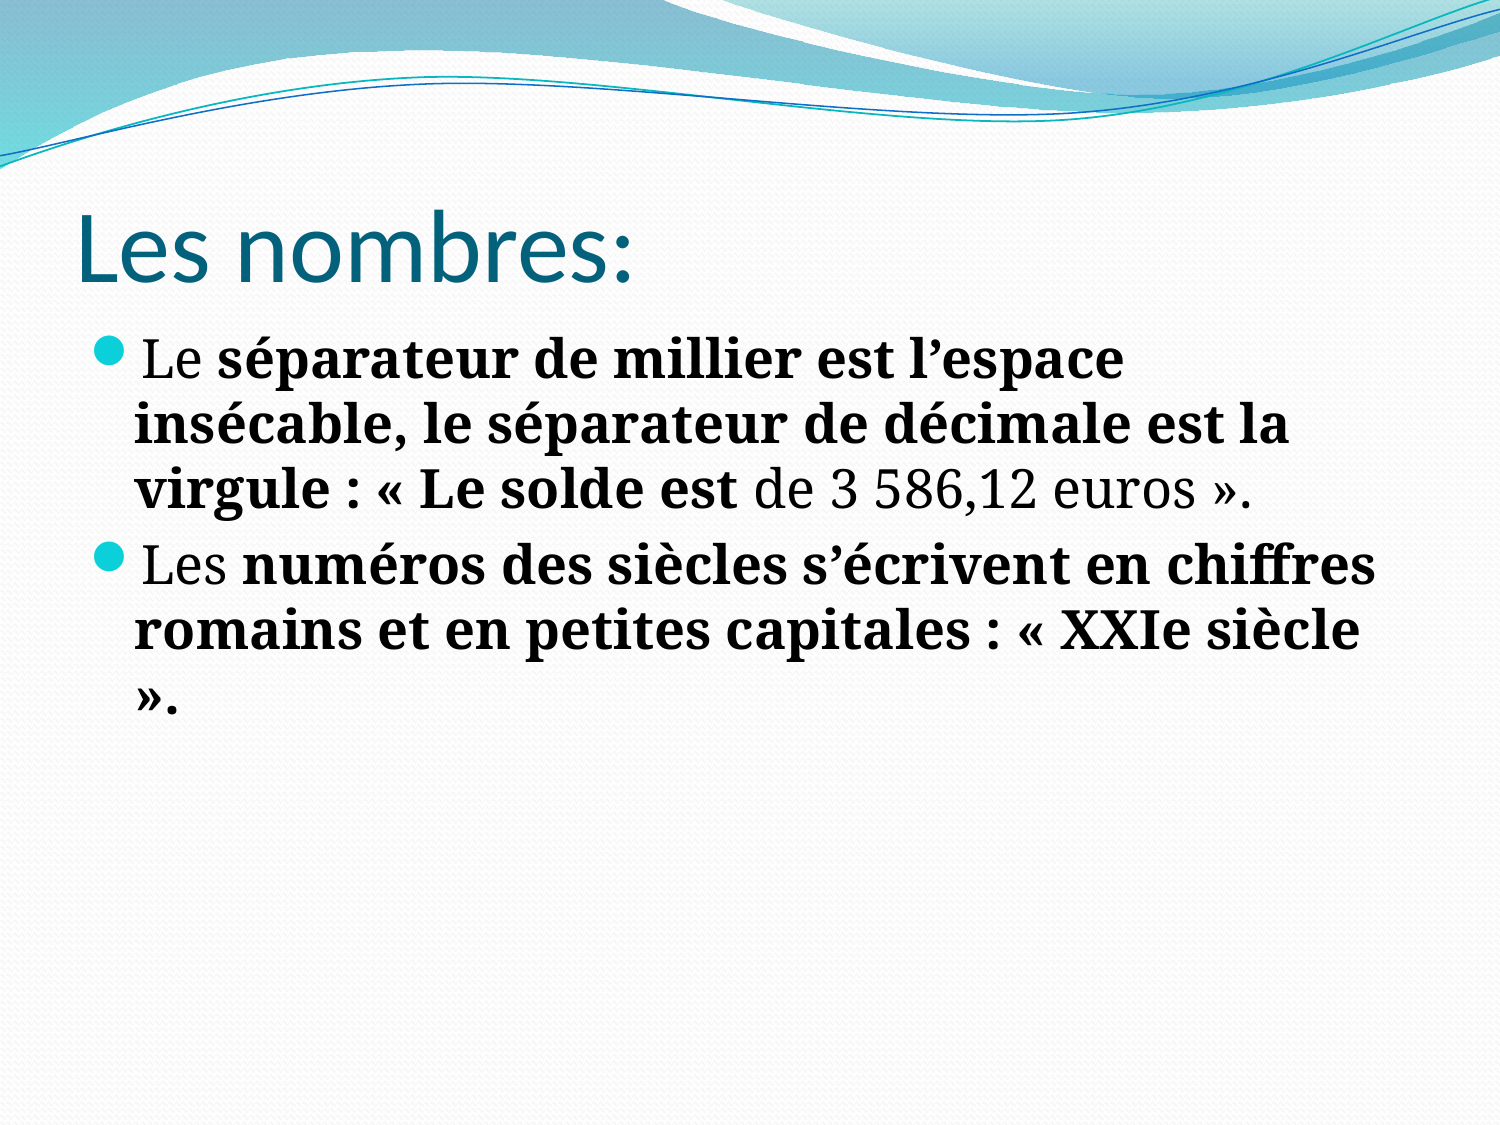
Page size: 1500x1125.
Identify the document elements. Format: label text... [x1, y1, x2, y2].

title Les nombres: [75, 115, 1425, 303]
list Le séparateur de millier est l’espace insécable, le séparateur de décimale est la virgule : « Le solde est de 3 586,12 euros ». Les numéros des siècles s’écrivent en chiffres romains et en petites capitales : « XXIe siècle ». [75, 317, 1425, 1038]
